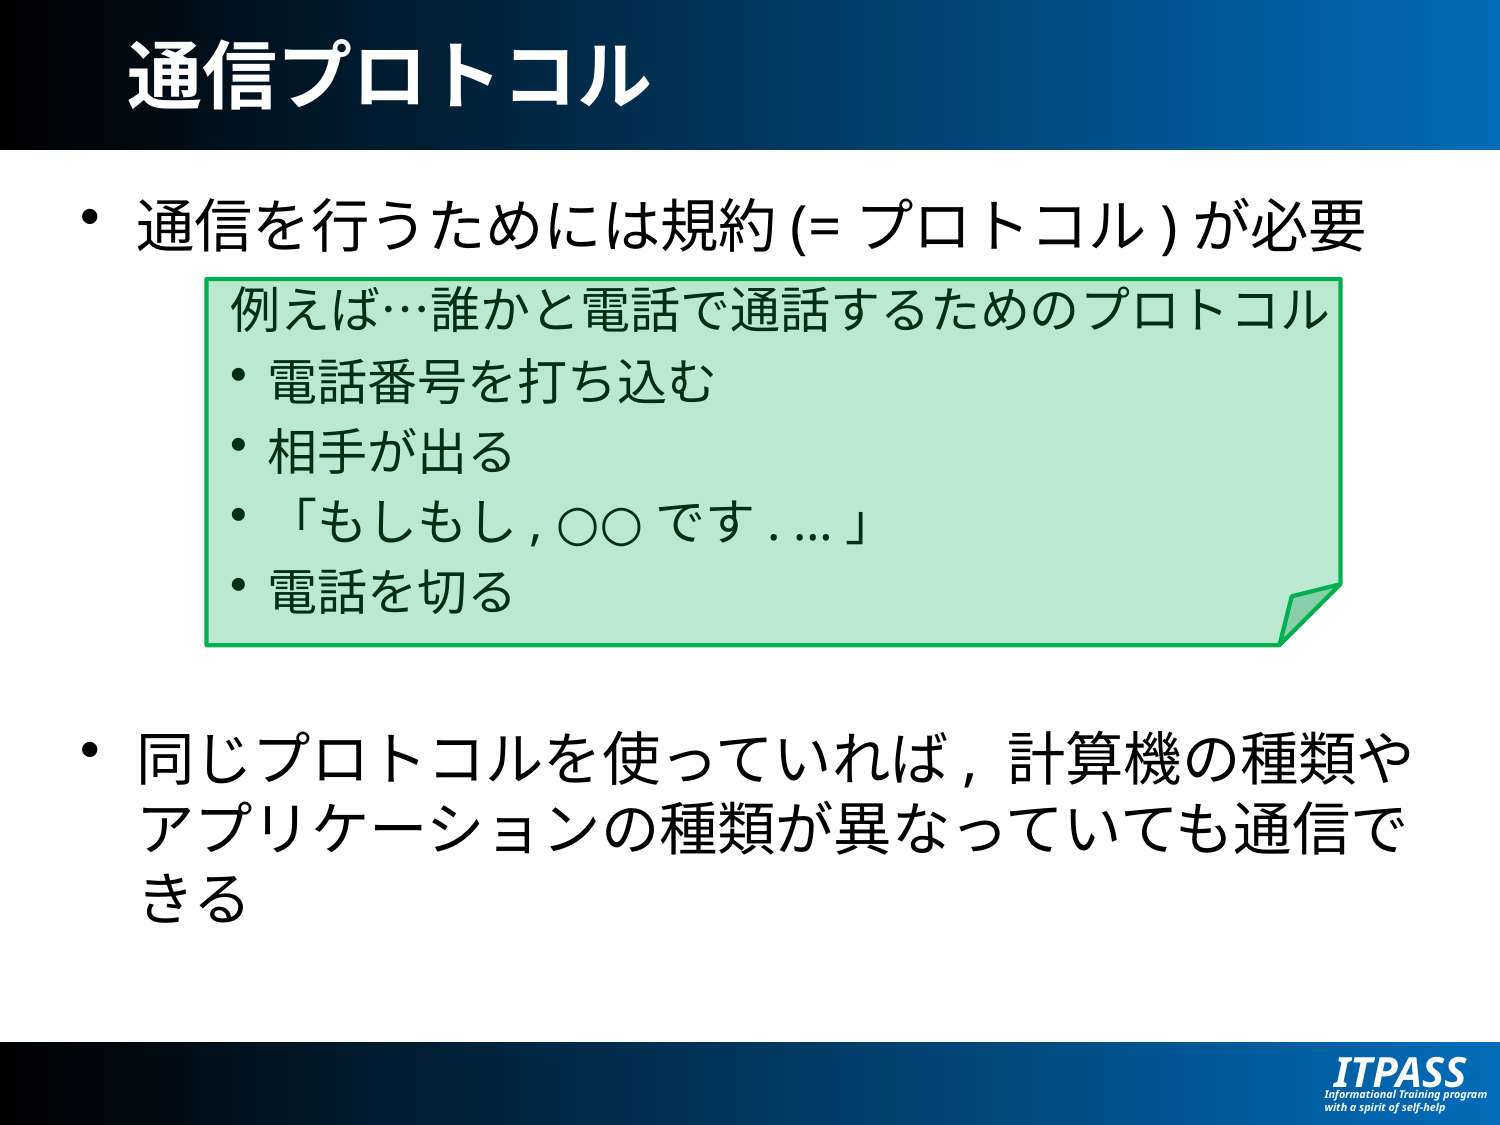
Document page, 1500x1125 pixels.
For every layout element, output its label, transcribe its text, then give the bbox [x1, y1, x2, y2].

list 通信を行うためには規約(=プロトコル)が必要 例えば…誰かと電話で通話するためのプロトコル 電話番号を打ち込む 相手が出る 「もしもし, ○○です. …」 電話を切る 同じプロトコルを使っていれば, 計算機の種類やアプリケーションの種類が異なっていても通信できる [64, 181, 1471, 1012]
title 通信プロトコル [112, 16, 1388, 131]
text_box [204, 276, 1343, 648]
